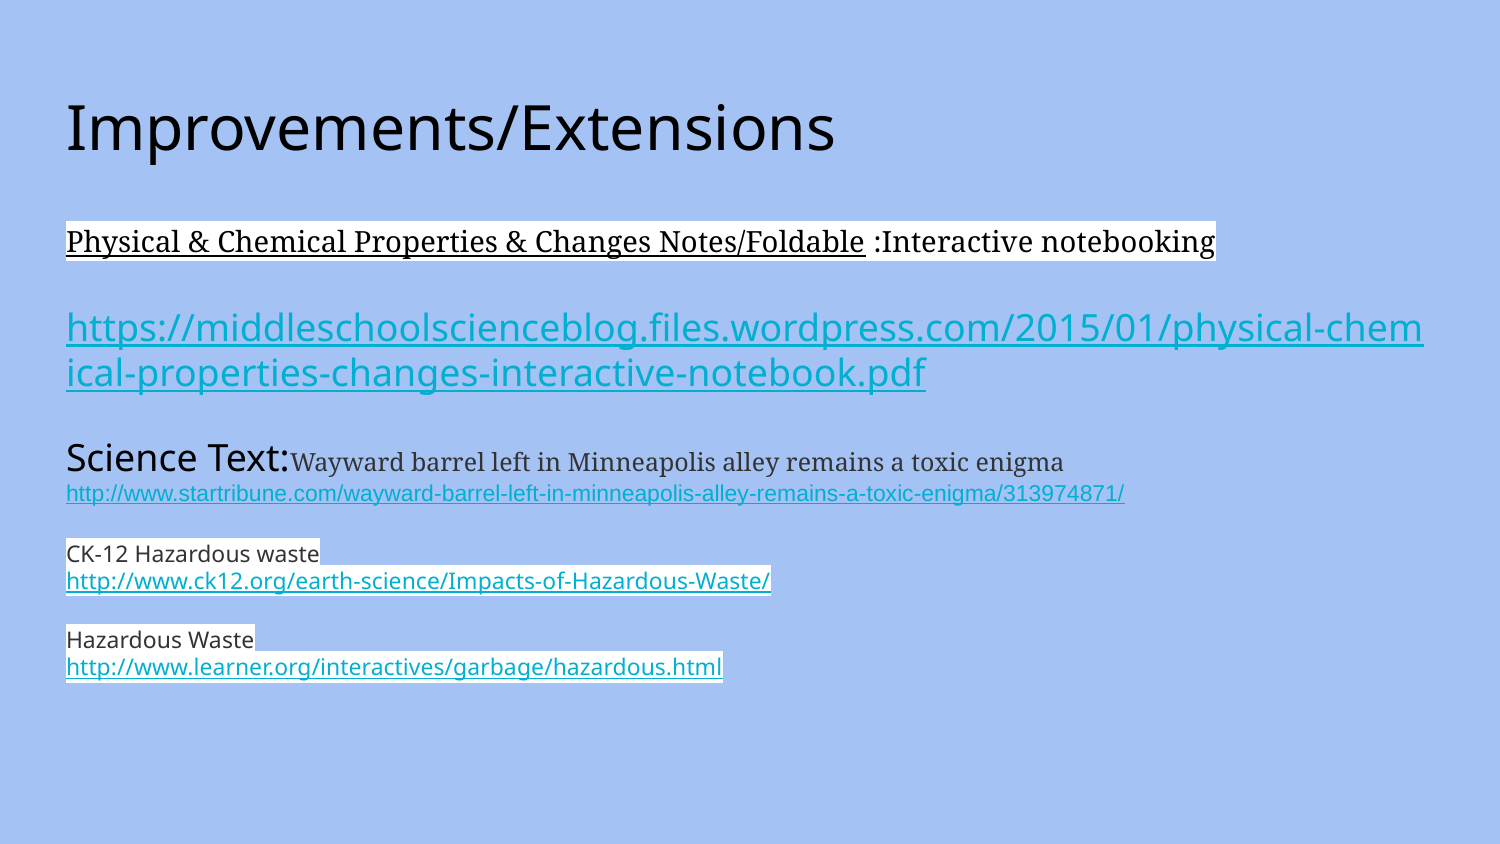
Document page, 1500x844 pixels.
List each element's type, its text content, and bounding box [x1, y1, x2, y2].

title Improvements/Extensions [51, 72, 1449, 167]
list Physical & Chemical Properties & Changes Notes/Foldable :Interactive notebooking https://middleschoolscienceblog.files.wordpress.com/2015/01/physical-chemical-properties-changes-interactive-notebook.pdf Science Text:Wayward barrel left in Minneapolis alley remains a toxic enigma http://www.startribune.com/wayward-barrel-left-in-minneapolis-alley-remains-a-toxic-enigma/313974871/ CK-12 Hazardous waste http://www.ck12.org/earth-science/Impacts-of-Hazardous-Waste/ Hazardous Waste http://www.learner.org/interactives/garbage/hazardous.html [51, 202, 1449, 750]
